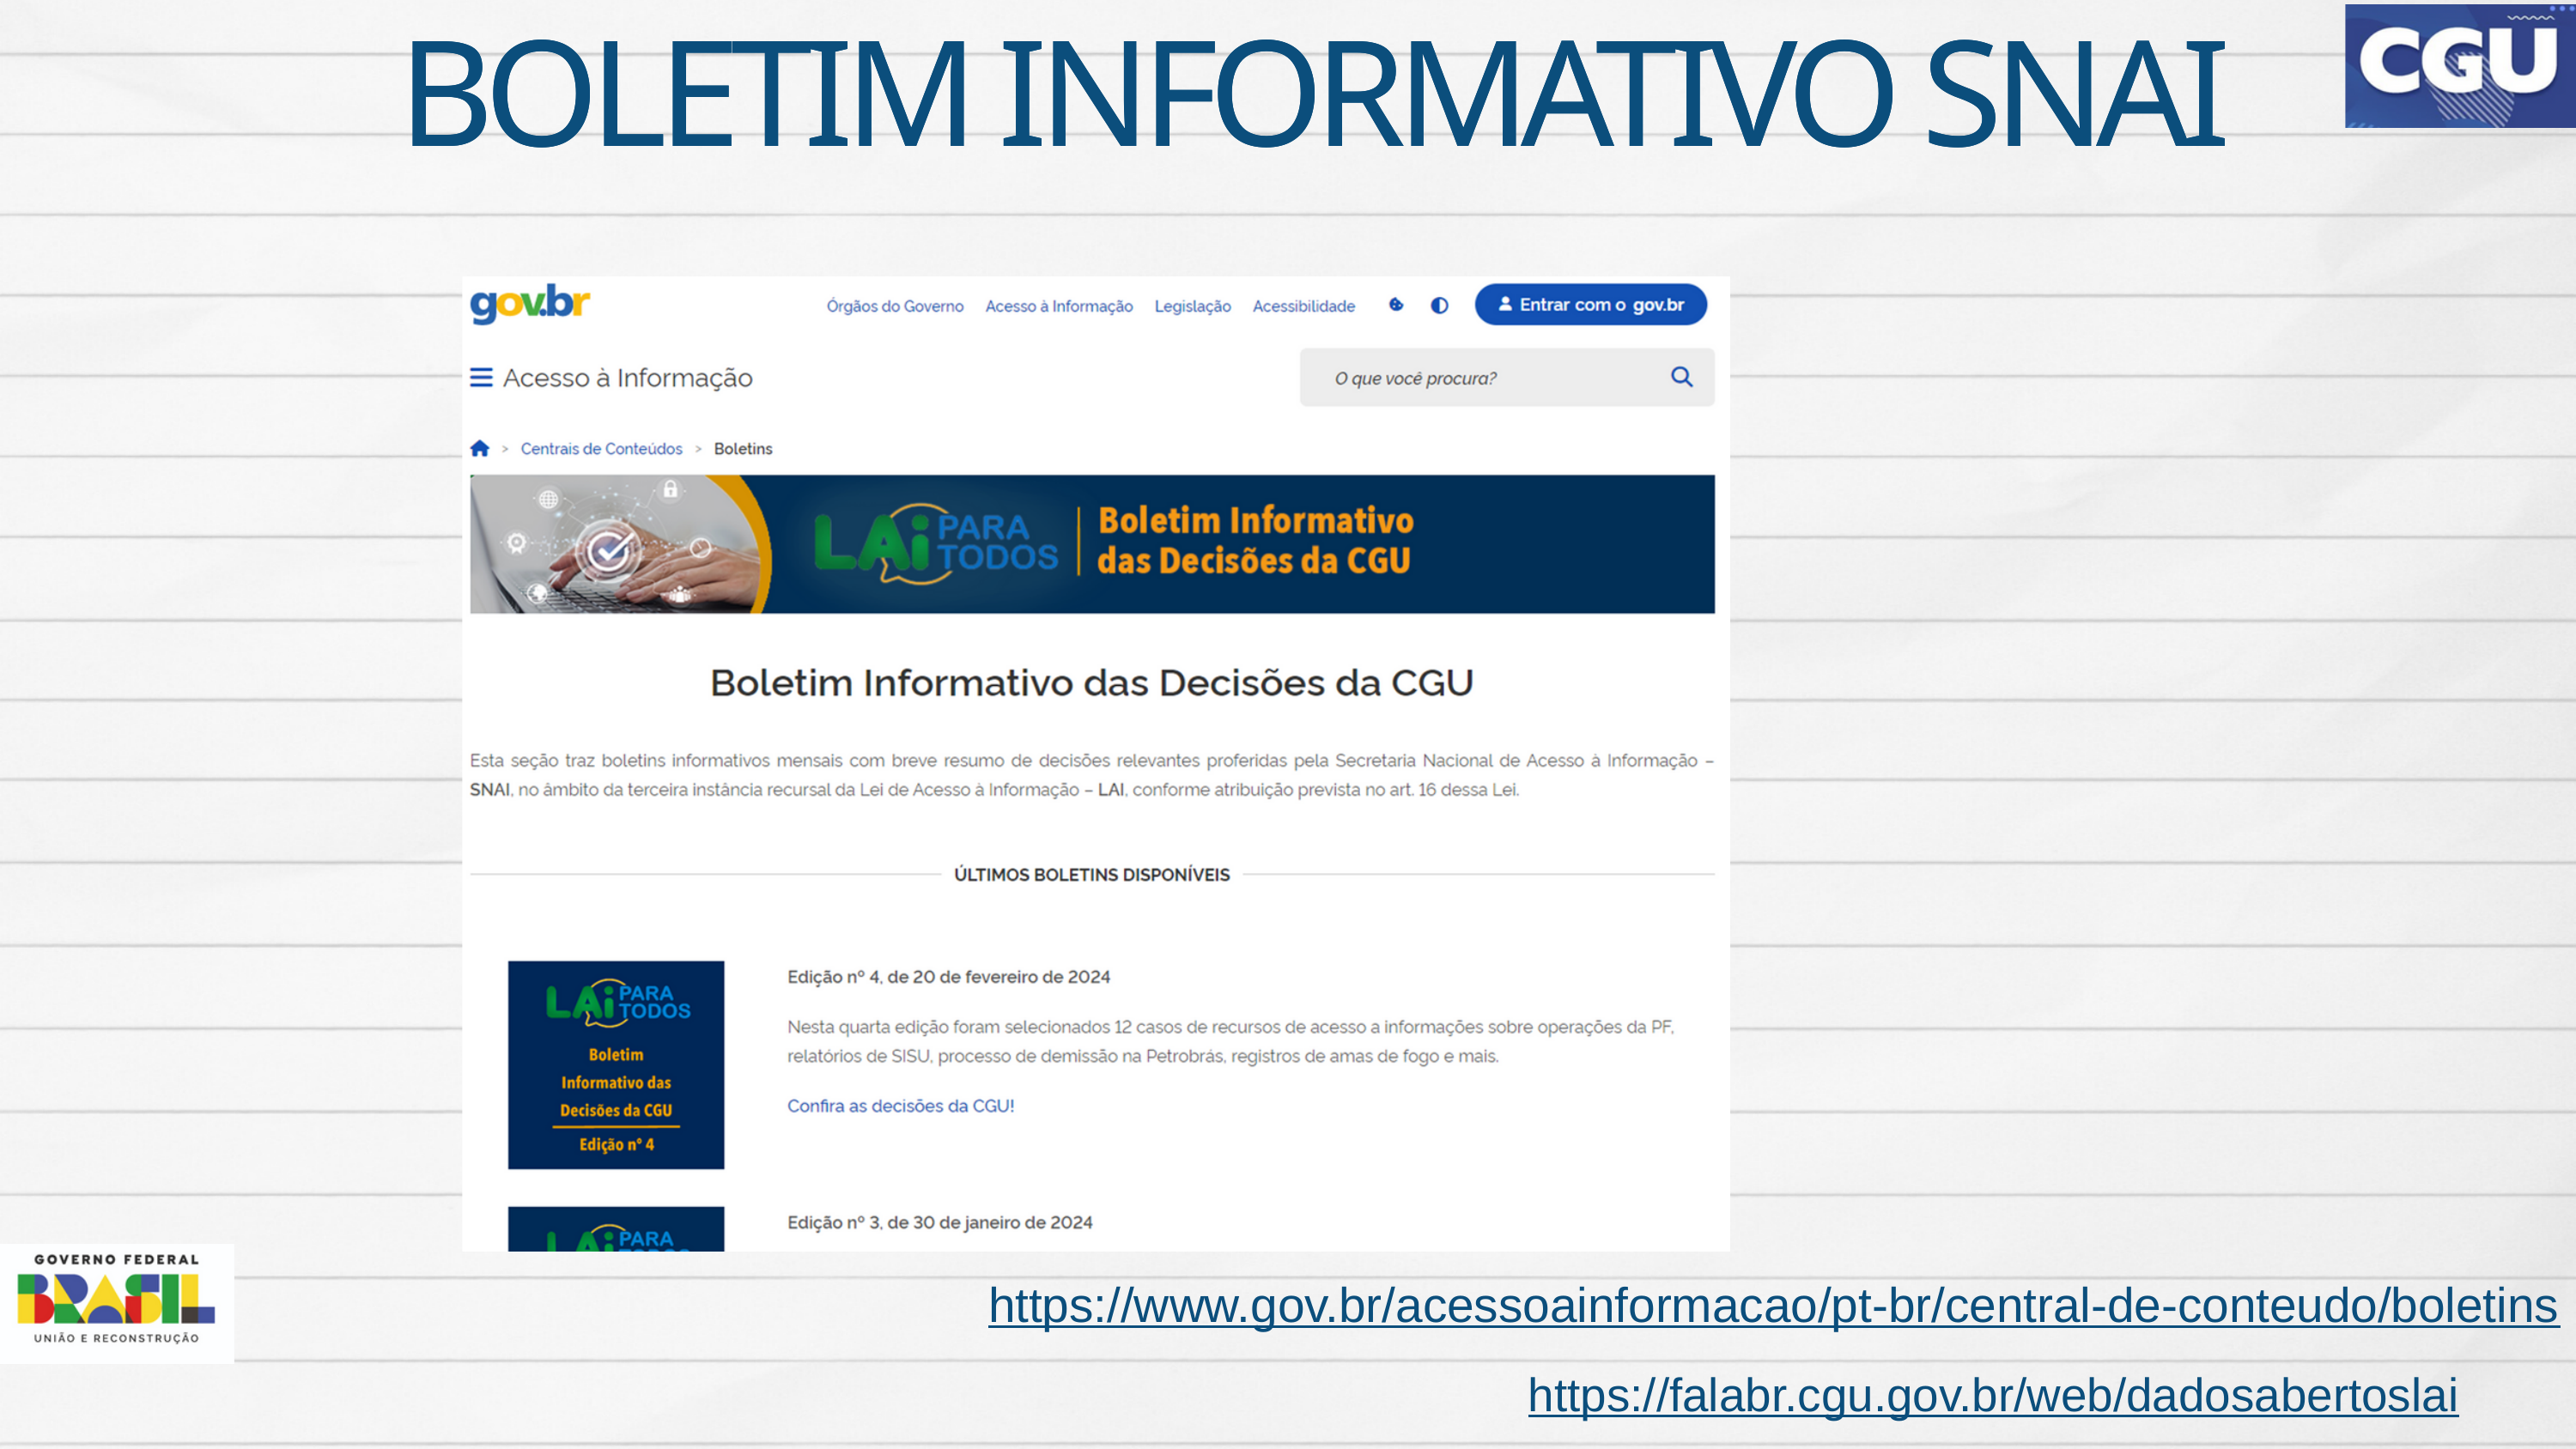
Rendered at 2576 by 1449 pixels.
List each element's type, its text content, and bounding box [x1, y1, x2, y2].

text_box https://www.gov.br/acessoainformacao/pt-br/central-de-conteudo/boletins [988, 1196, 2576, 1333]
text_box [2345, 4, 2576, 128]
text_box [0, 1244, 234, 1364]
text_box [462, 276, 1730, 1252]
text_box BOLETIM INFORMATIVO SNAI [398, 34, 2576, 176]
text_box https://falabr.cgu.gov.br/web/dadosabertoslai [1528, 1355, 2576, 1422]
text_box [0, 0, 2576, 1449]
